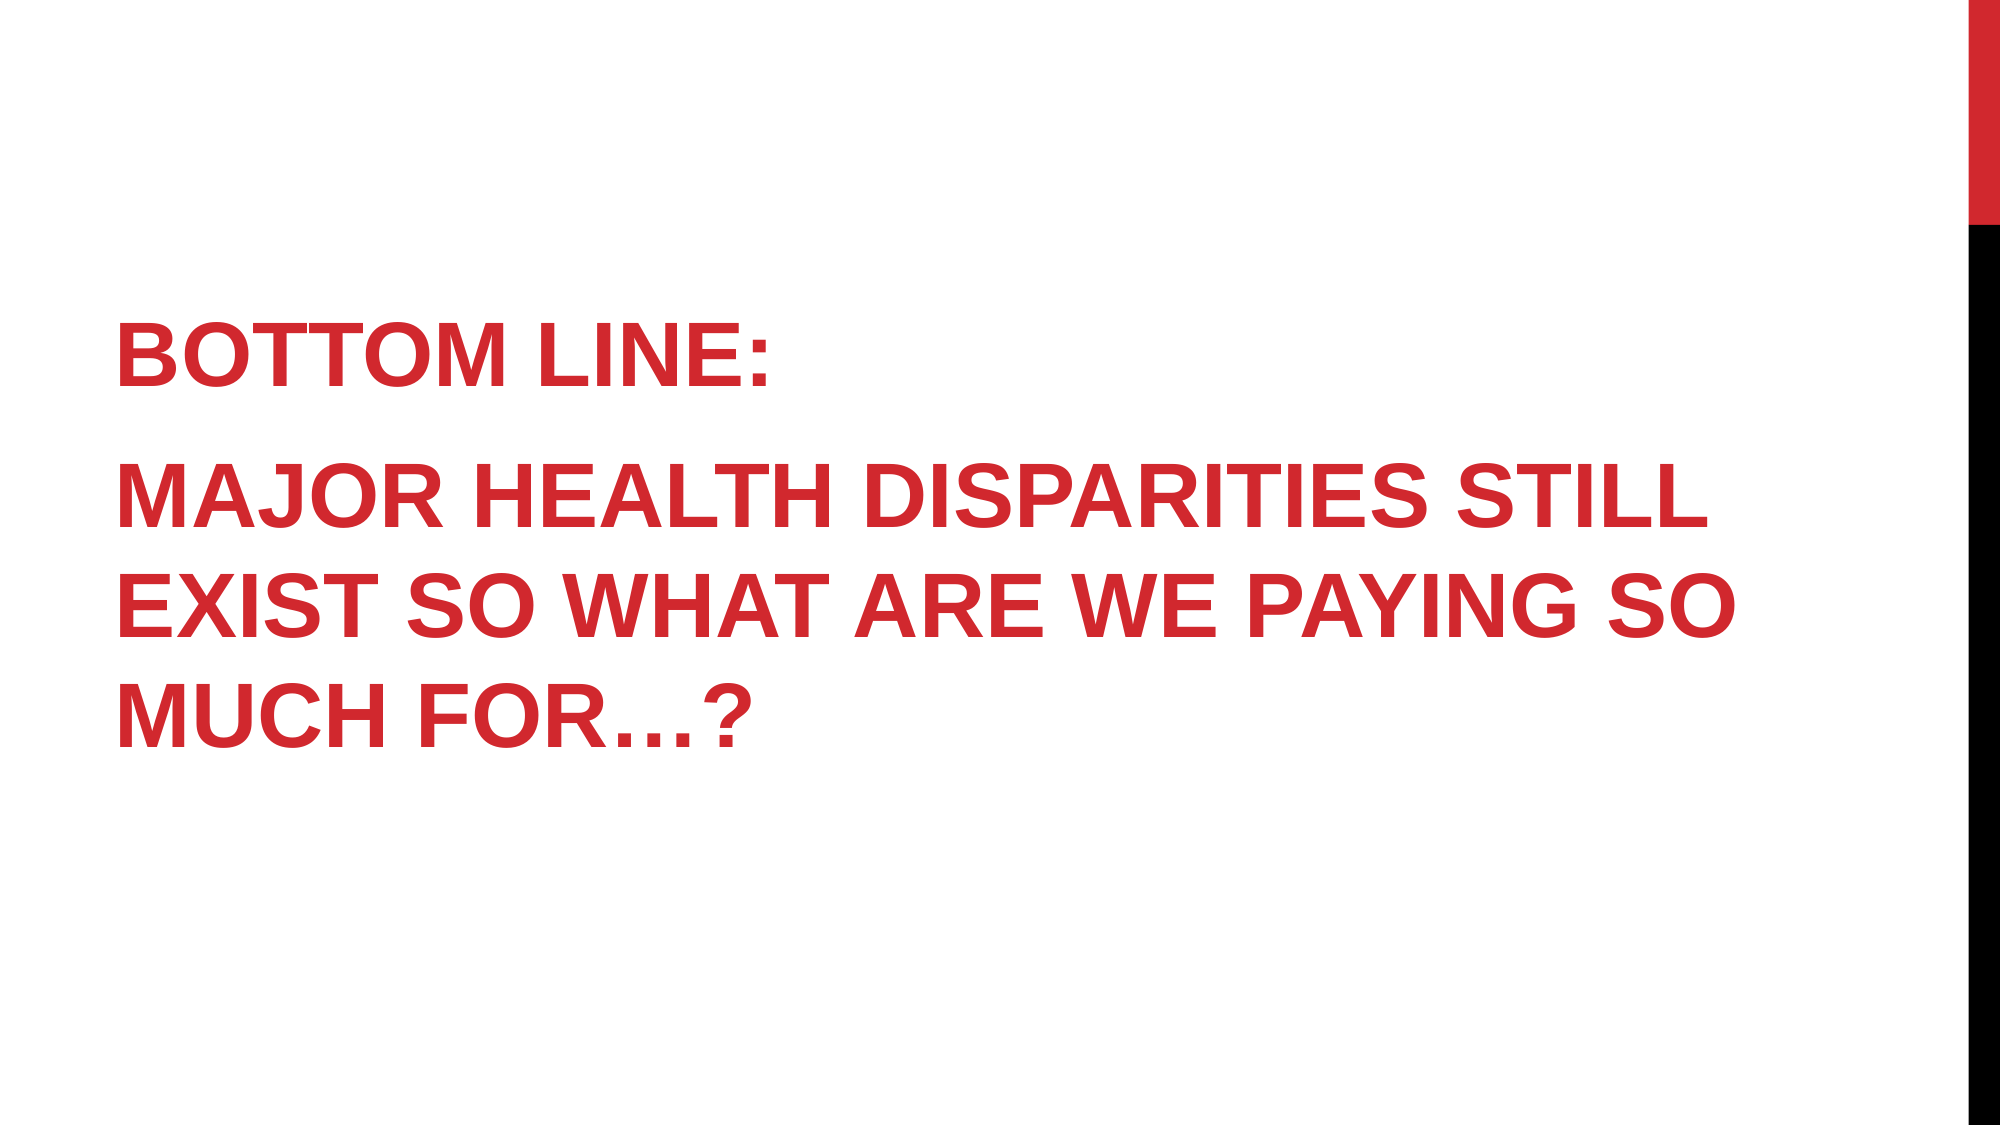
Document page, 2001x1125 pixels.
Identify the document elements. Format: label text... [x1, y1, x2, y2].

list BOTTOM LINE: MAJOR HEALTH DISPARITIES STILL EXIST SO WHAT ARE WE PAYING SO MUCH FOR…? [99, 287, 1767, 703]
